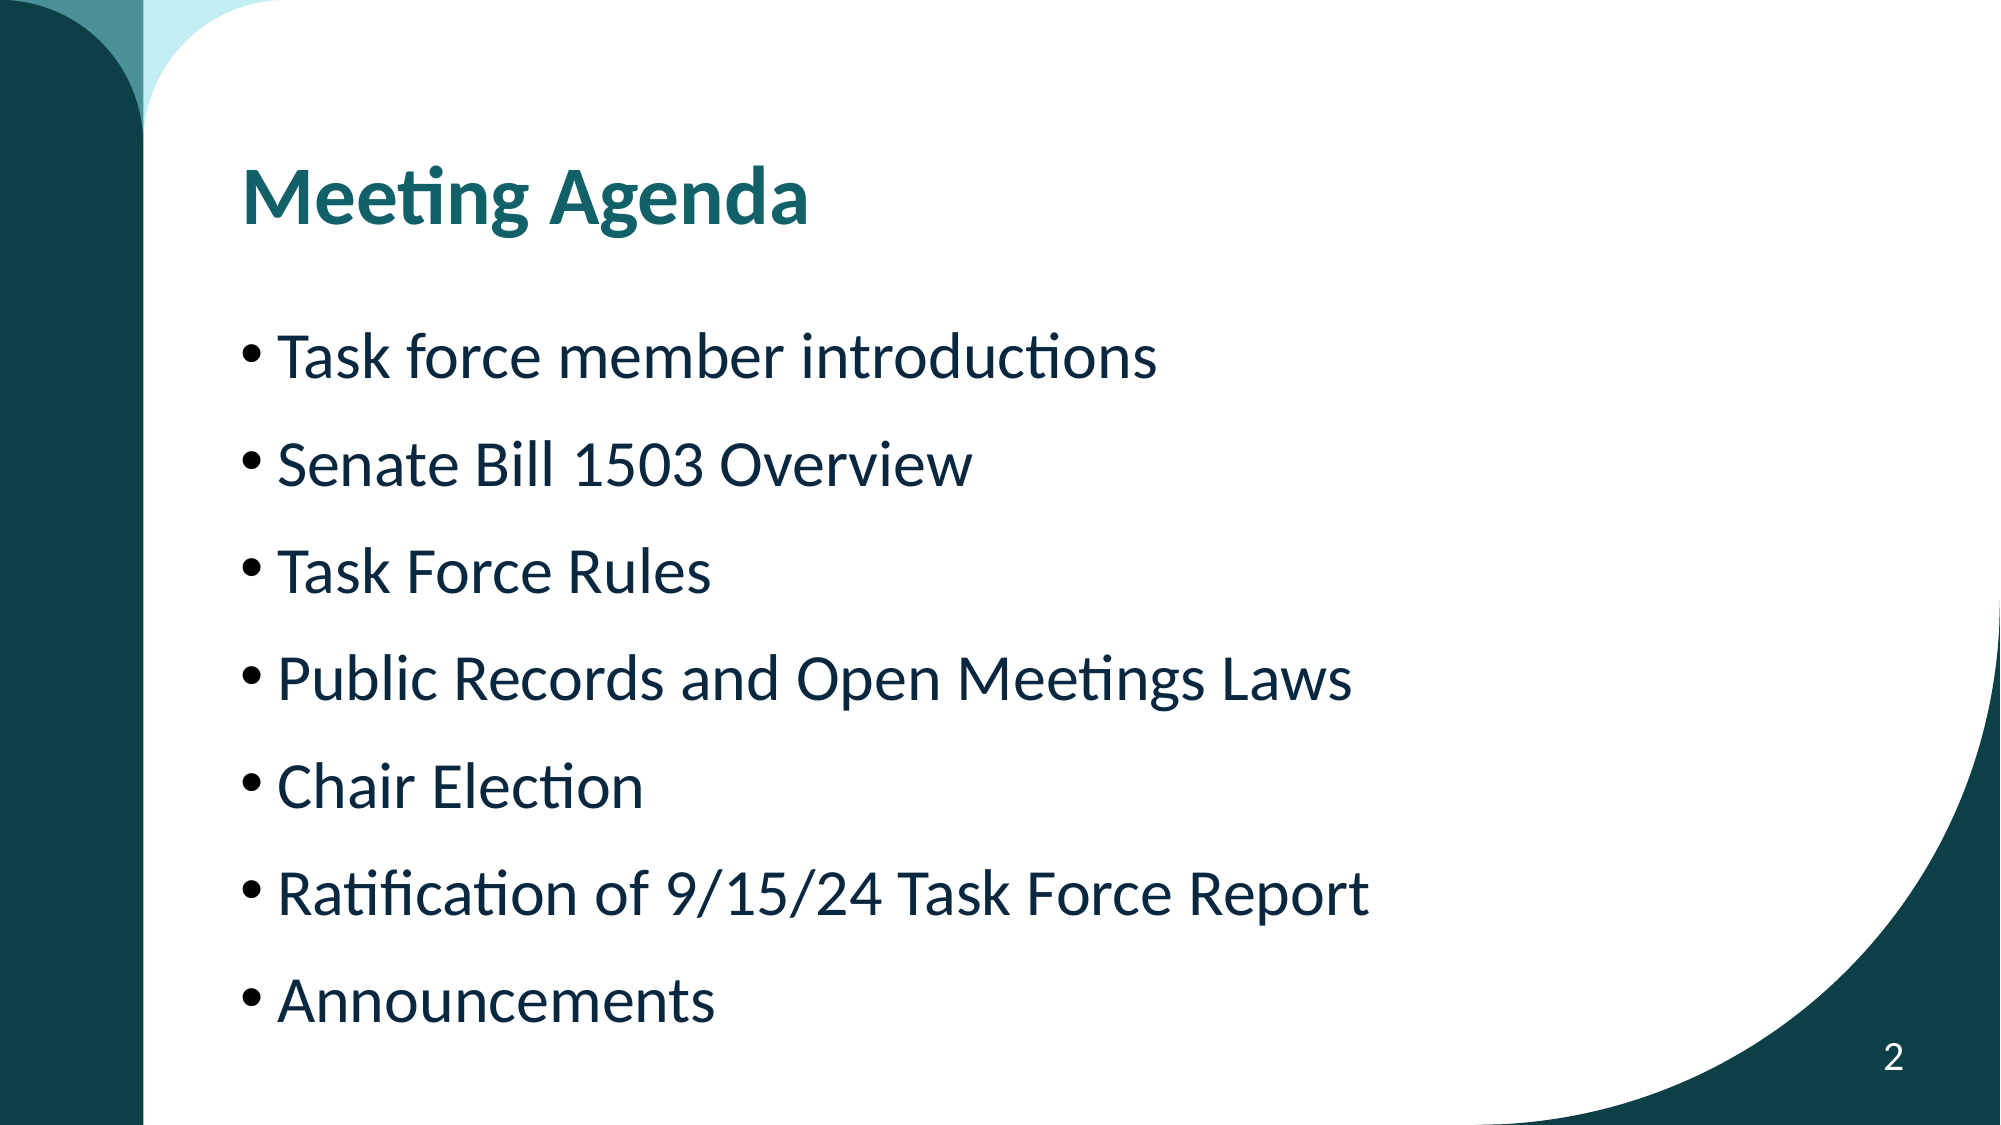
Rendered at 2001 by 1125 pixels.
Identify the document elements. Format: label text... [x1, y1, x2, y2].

list Task force member introductions Senate Bill 1503 Overview Task Force Rules Public Records and Open Meetings Laws Chair Election Ratification of 9/15/24 Task Force Report Announcements [225, 289, 1788, 1050]
title Meeting Agenda [226, 40, 1790, 356]
slide_number 2 [1787, 981, 2000, 1125]
